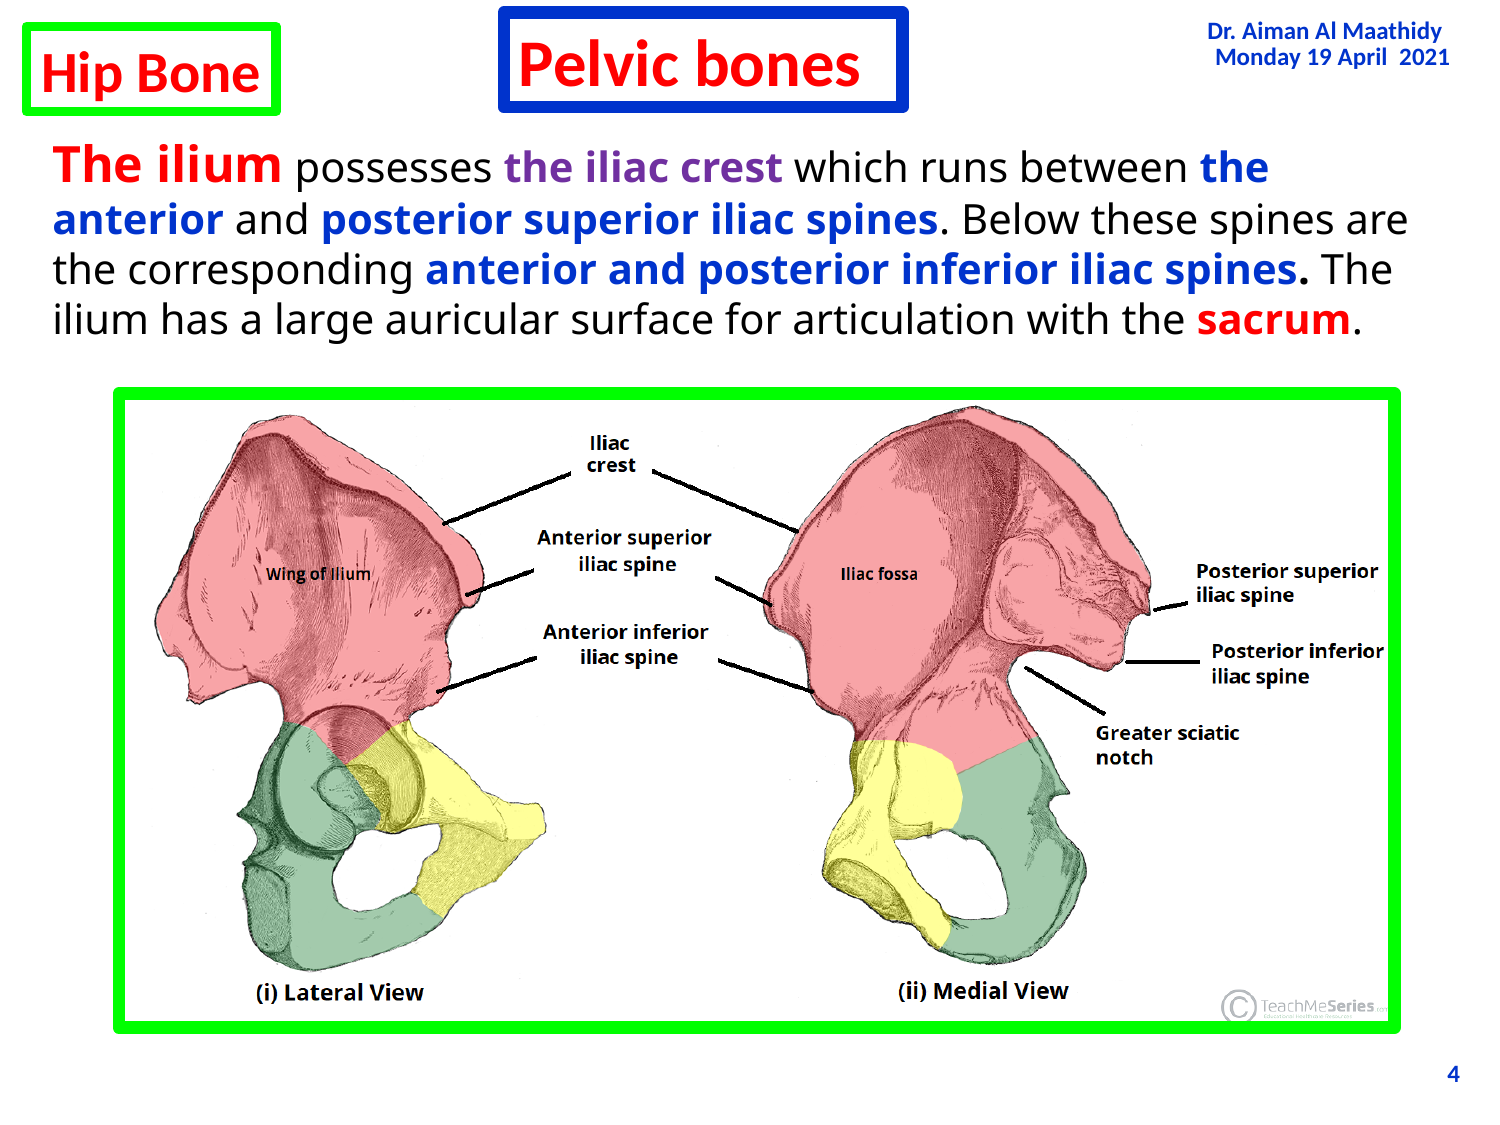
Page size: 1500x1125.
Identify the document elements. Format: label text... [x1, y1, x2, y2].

slide_number 4 [1425, 1042, 1475, 1103]
picture [124, 399, 1389, 1022]
footer Dr. Aiman Al Maathidy [1087, 0, 1500, 60]
text_box Pelvic bones [503, 12, 903, 108]
text_box Hip Bone [26, 26, 277, 112]
text_box The ilium possesses the iliac crest which runs between the anterior and posterior superior iliac spines. Below these spines are the corresponding anterior and posterior inferior iliac spines. The ilium has a large auricular surface for articulation with the sacrum. [37, 125, 1432, 350]
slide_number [1200, 60, 1500, 85]
